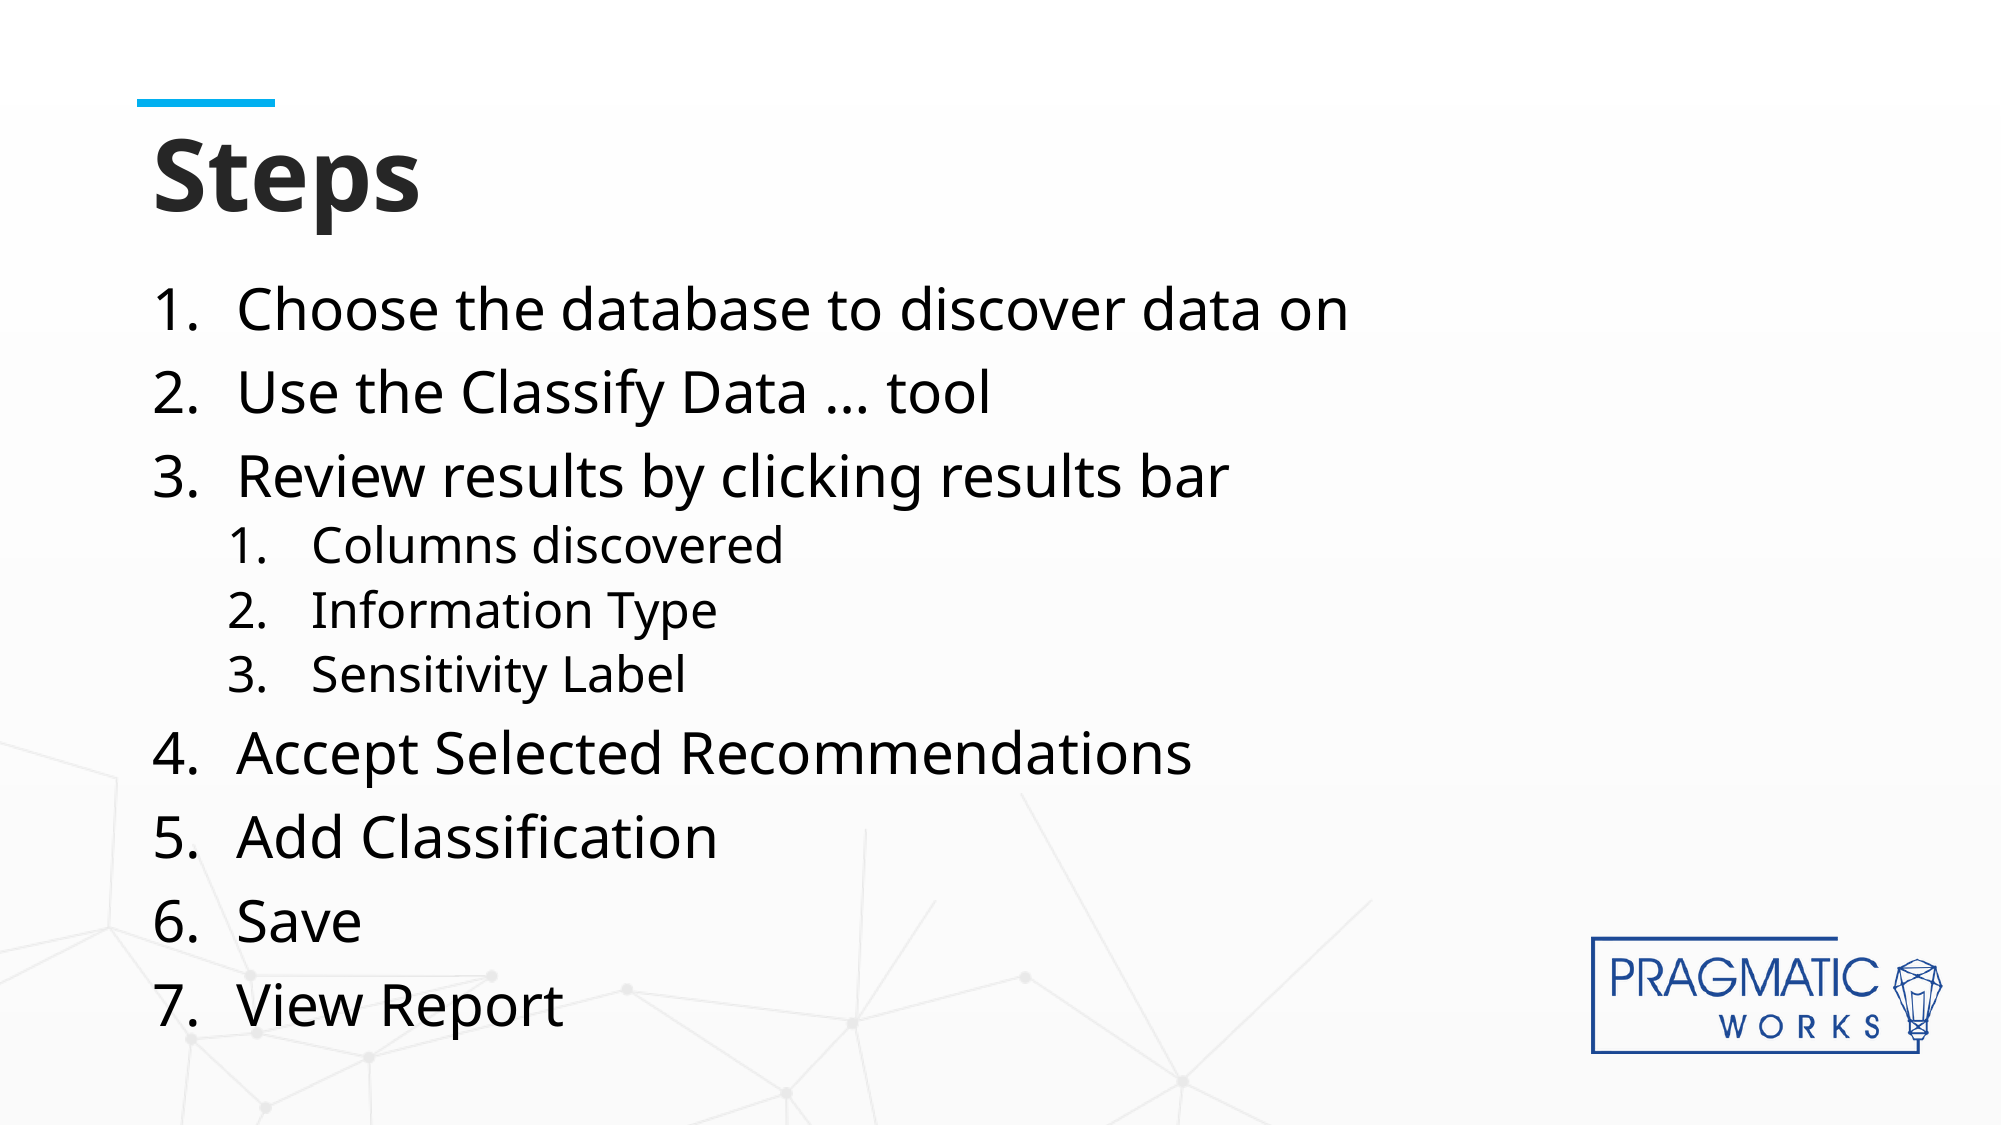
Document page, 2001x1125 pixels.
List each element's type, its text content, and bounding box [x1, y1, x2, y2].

list Choose the database to discover data on Use the Classify Data … tool Review results by clicking results bar Columns discovered Information Type Sensitivity Label Accept Selected Recommendations Add Classification Save View Report [137, 272, 1863, 916]
title Steps [137, 103, 1158, 241]
picture [1591, 936, 1943, 1054]
